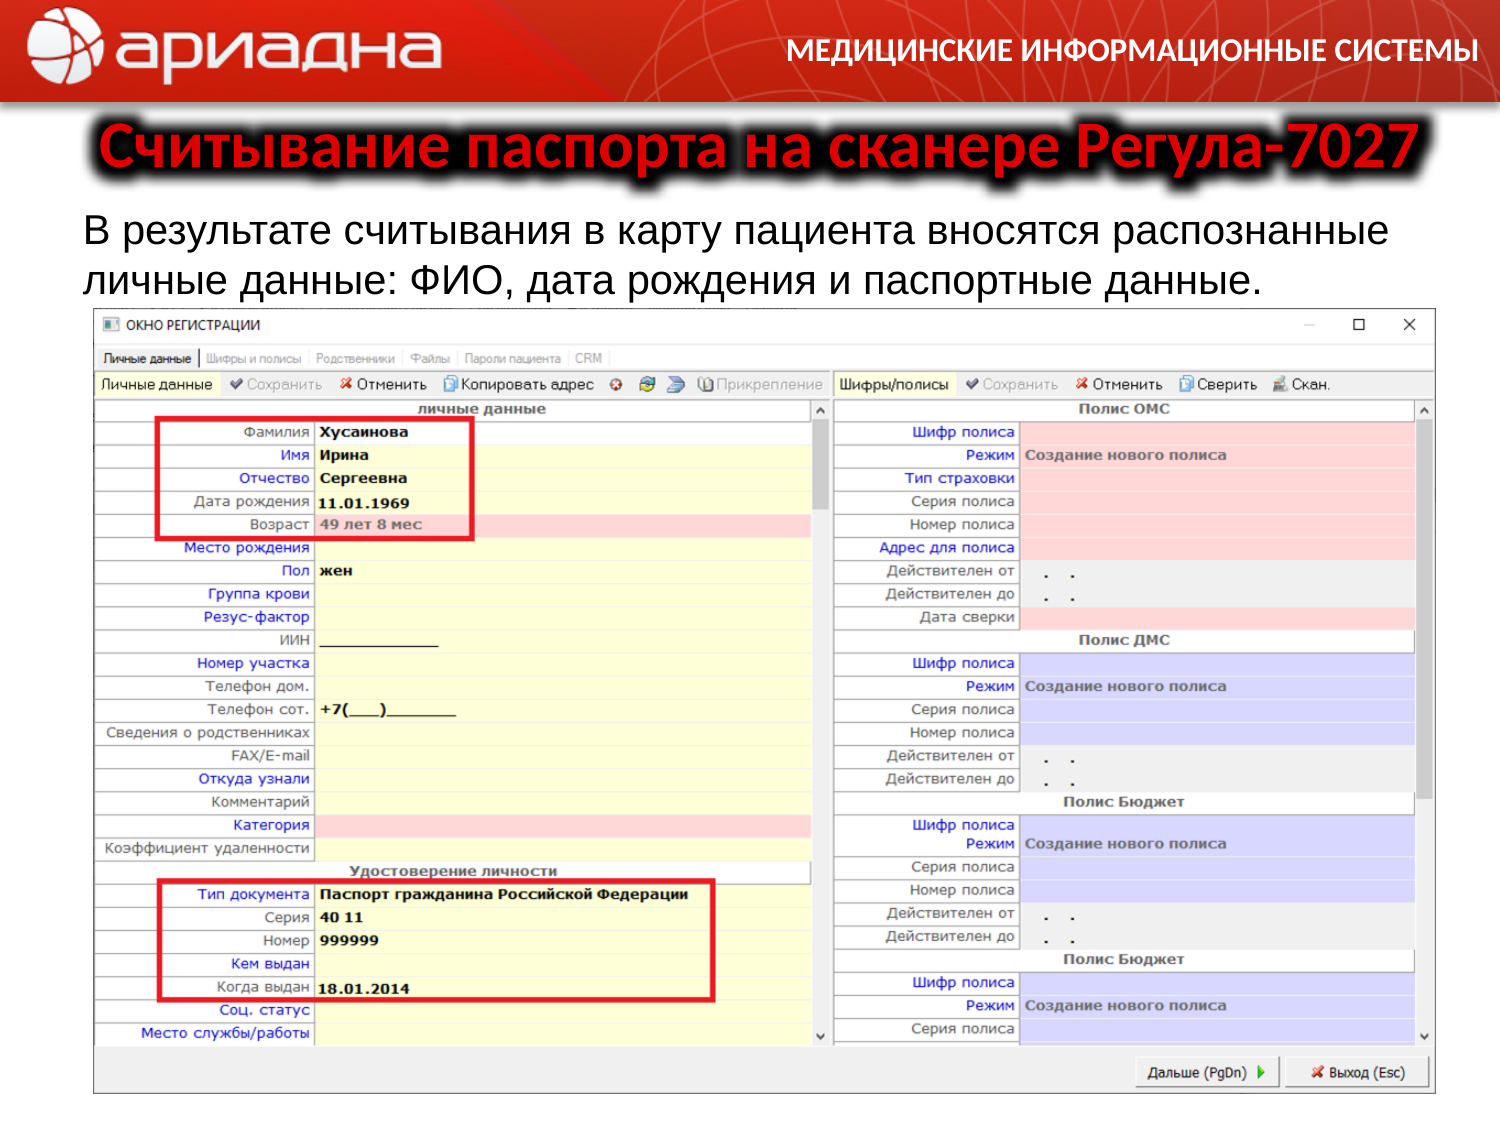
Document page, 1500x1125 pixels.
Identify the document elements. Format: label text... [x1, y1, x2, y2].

picture [93, 308, 1436, 1095]
text_box В результате считывания в карту пациента вносятся распознанные личные данные: ФИО, дата рождения и паспортные данные. [68, 208, 1471, 360]
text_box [0, 0, 1500, 102]
text_box Считывание паспорта на сканере Регула-7027 [69, 102, 1452, 189]
